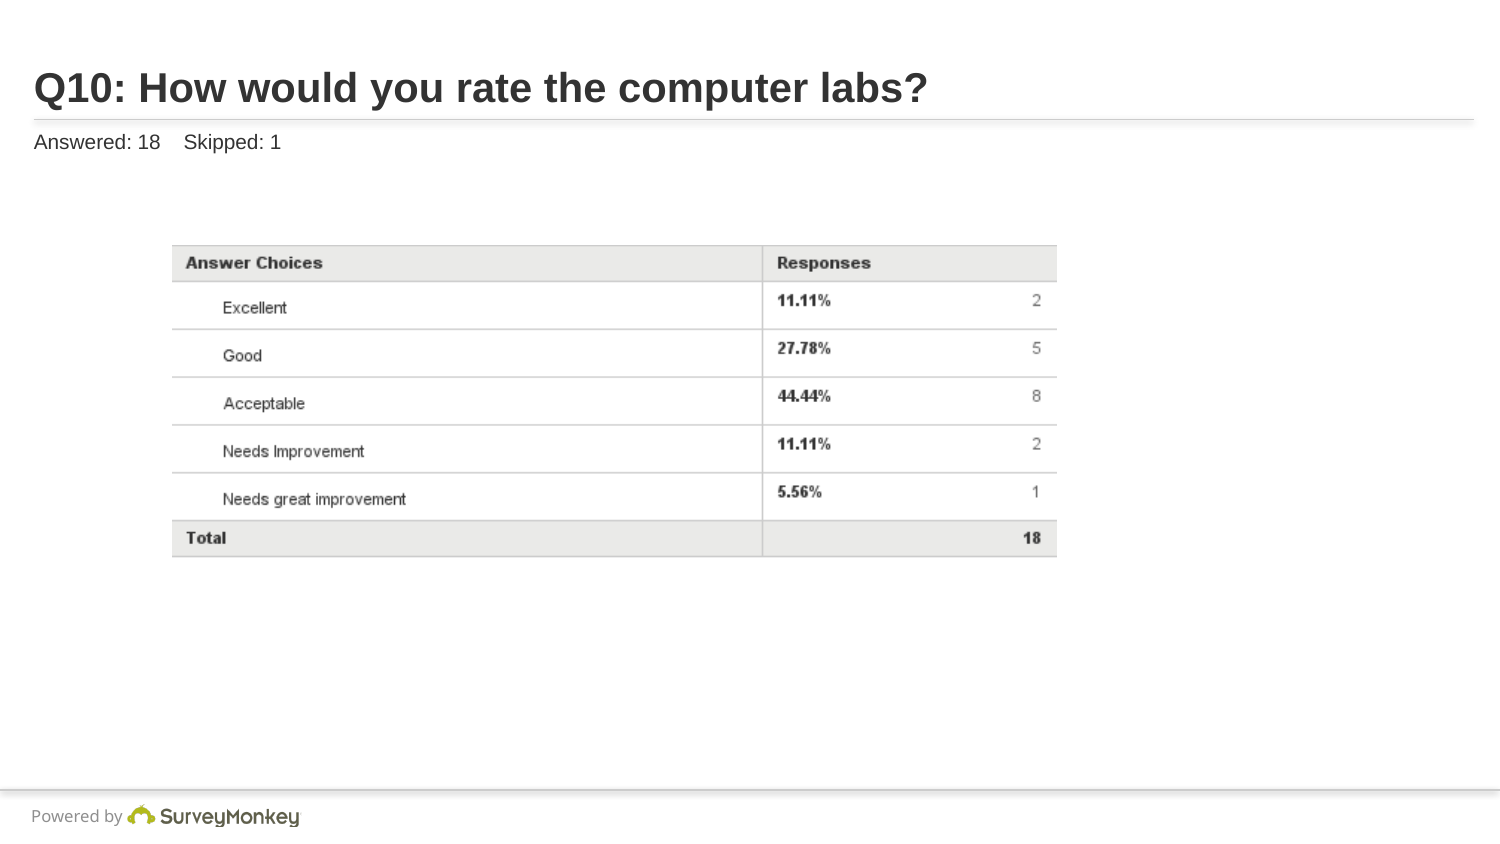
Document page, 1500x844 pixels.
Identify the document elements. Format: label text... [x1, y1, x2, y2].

title Q10: How would you rate the computer labs? [18, 54, 1369, 119]
list Answered: 18 Skipped: 1 [18, 120, 894, 162]
picture [171, 245, 1057, 559]
